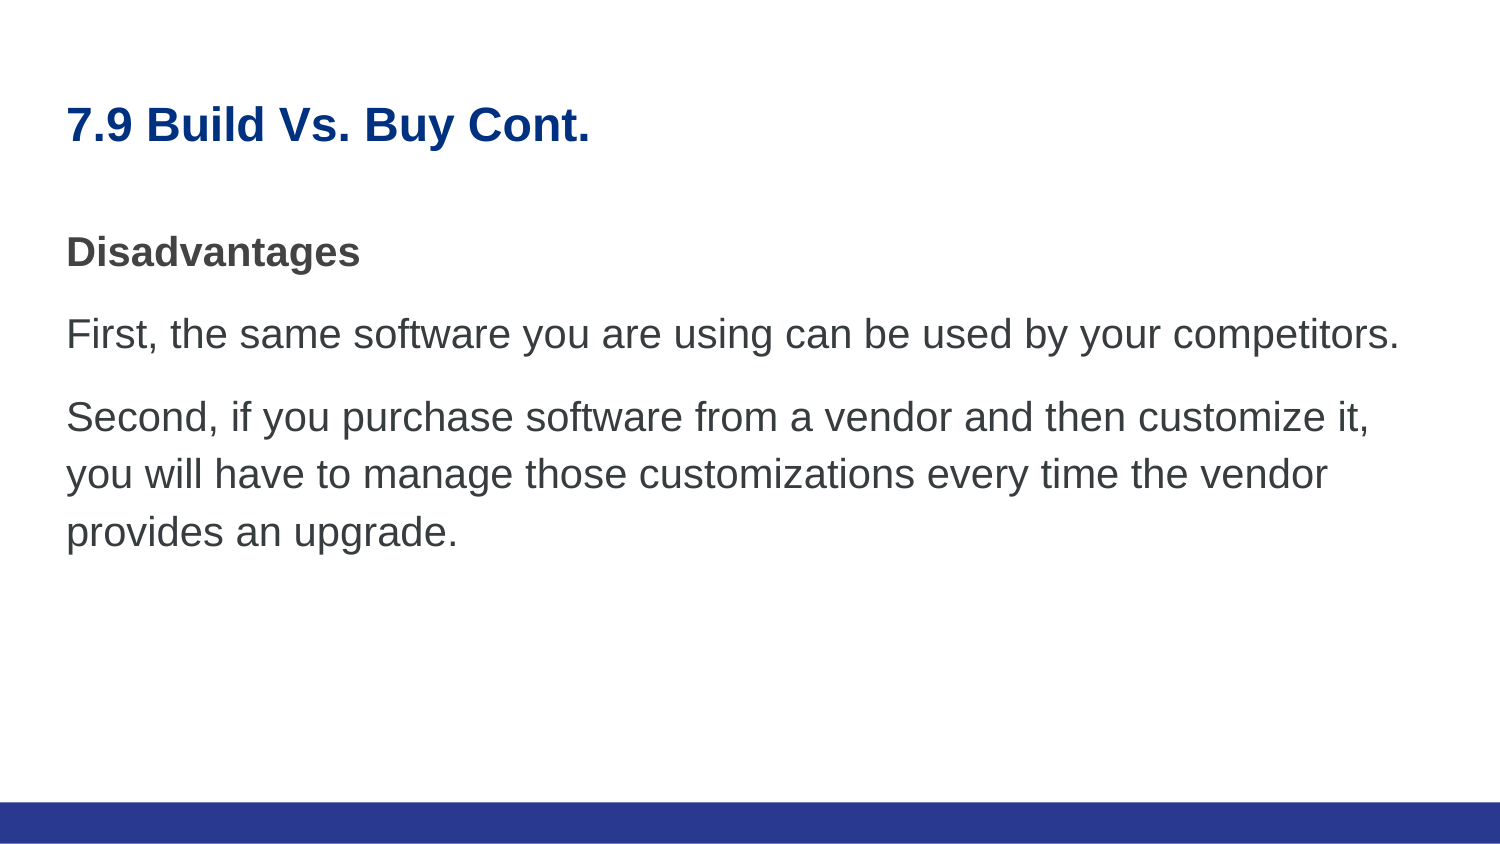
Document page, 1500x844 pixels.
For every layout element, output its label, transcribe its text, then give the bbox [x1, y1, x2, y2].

list Disadvantages First, the same software you are using can be used by your competitors. Second, if you purchase software from a vendor and then customize it, you will have to manage those customizations every time the vendor provides an upgrade. [51, 201, 1449, 750]
title 7.9 Build Vs. Buy Cont. [51, 67, 1449, 167]
